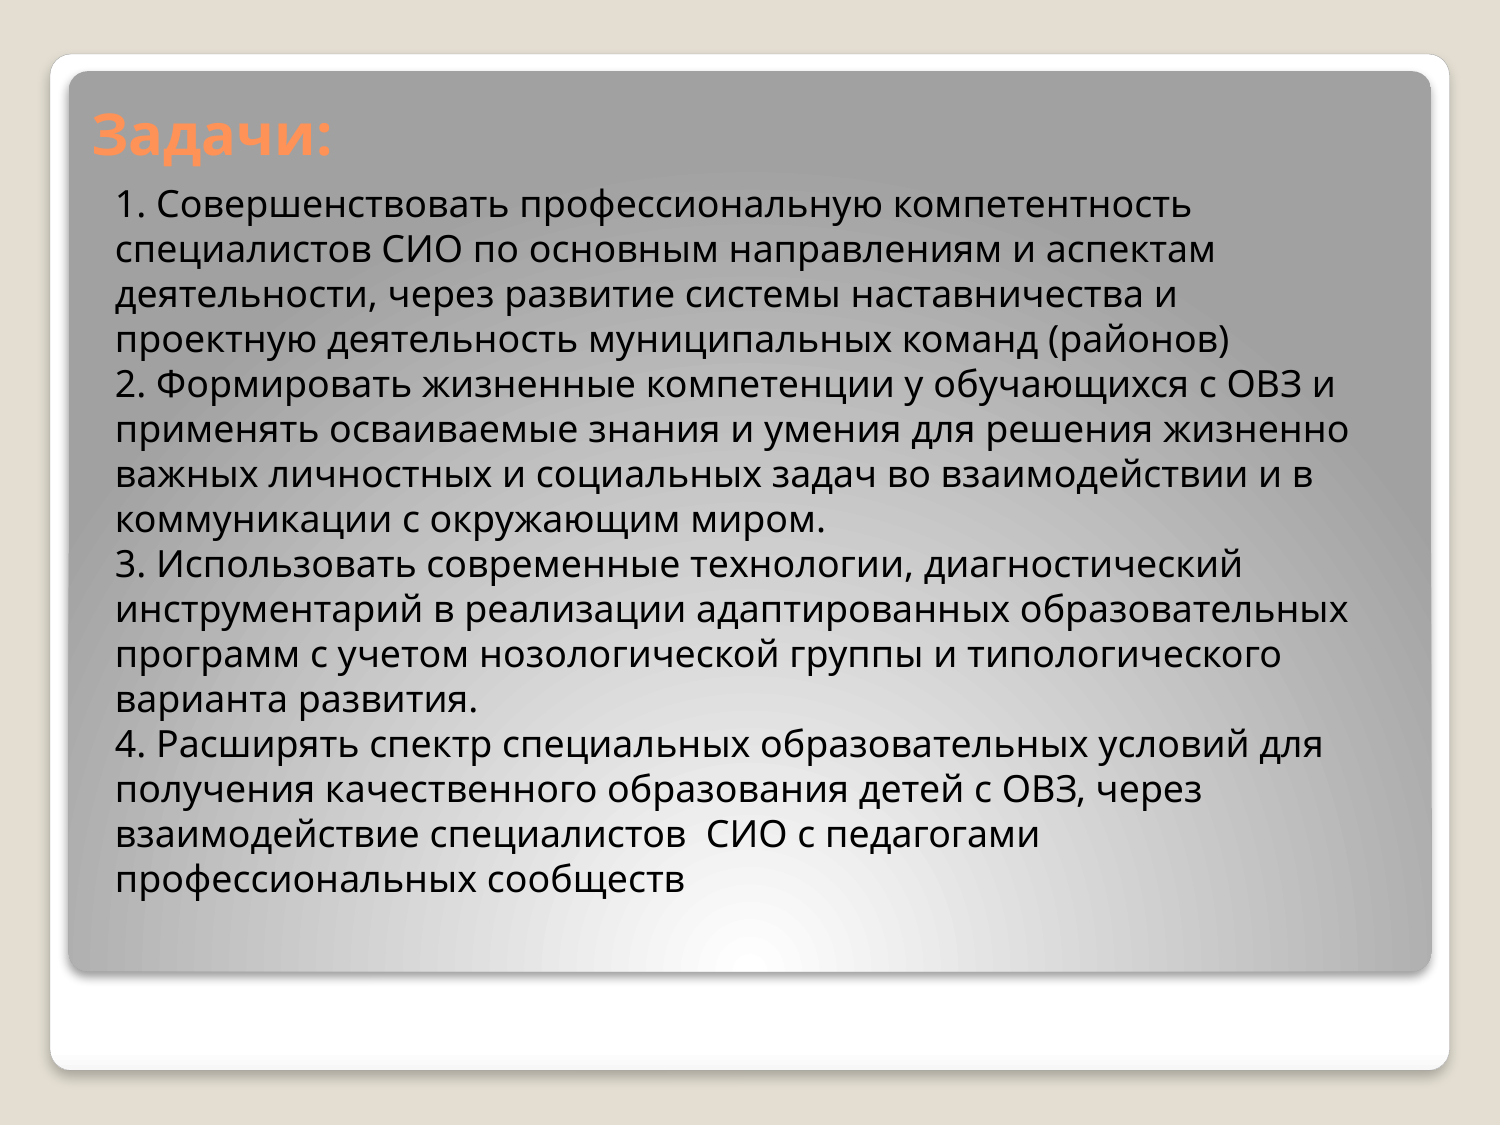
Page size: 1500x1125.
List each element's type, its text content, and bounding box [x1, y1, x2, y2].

text_box 1. Совершенствовать профессиональную компетентность специалистов СИО по основным направлениям и аспектам деятельности, через развитие системы наставничества и проектную деятельность муниципальных команд (районов) 2. Формировать жизненные компетенции у обучающихся с ОВЗ и применять осваиваемые знания и умения для решения жизненно важных личностных и социальных задач во взаимодействии и в коммуникации с окружающим миром. 3. Использовать современные технологии, диагностический инструментарий в реализации адаптированных образовательных программ с учетом нозологической группы и типологического варианта развития. 4. Расширять спектр специальных образовательных условий для получения качественного образования детей с ОВЗ, через взаимодействие специалистов СИО с педагогами профессиональных сообществ [100, 172, 1376, 953]
title Задачи: [76, 90, 1420, 244]
